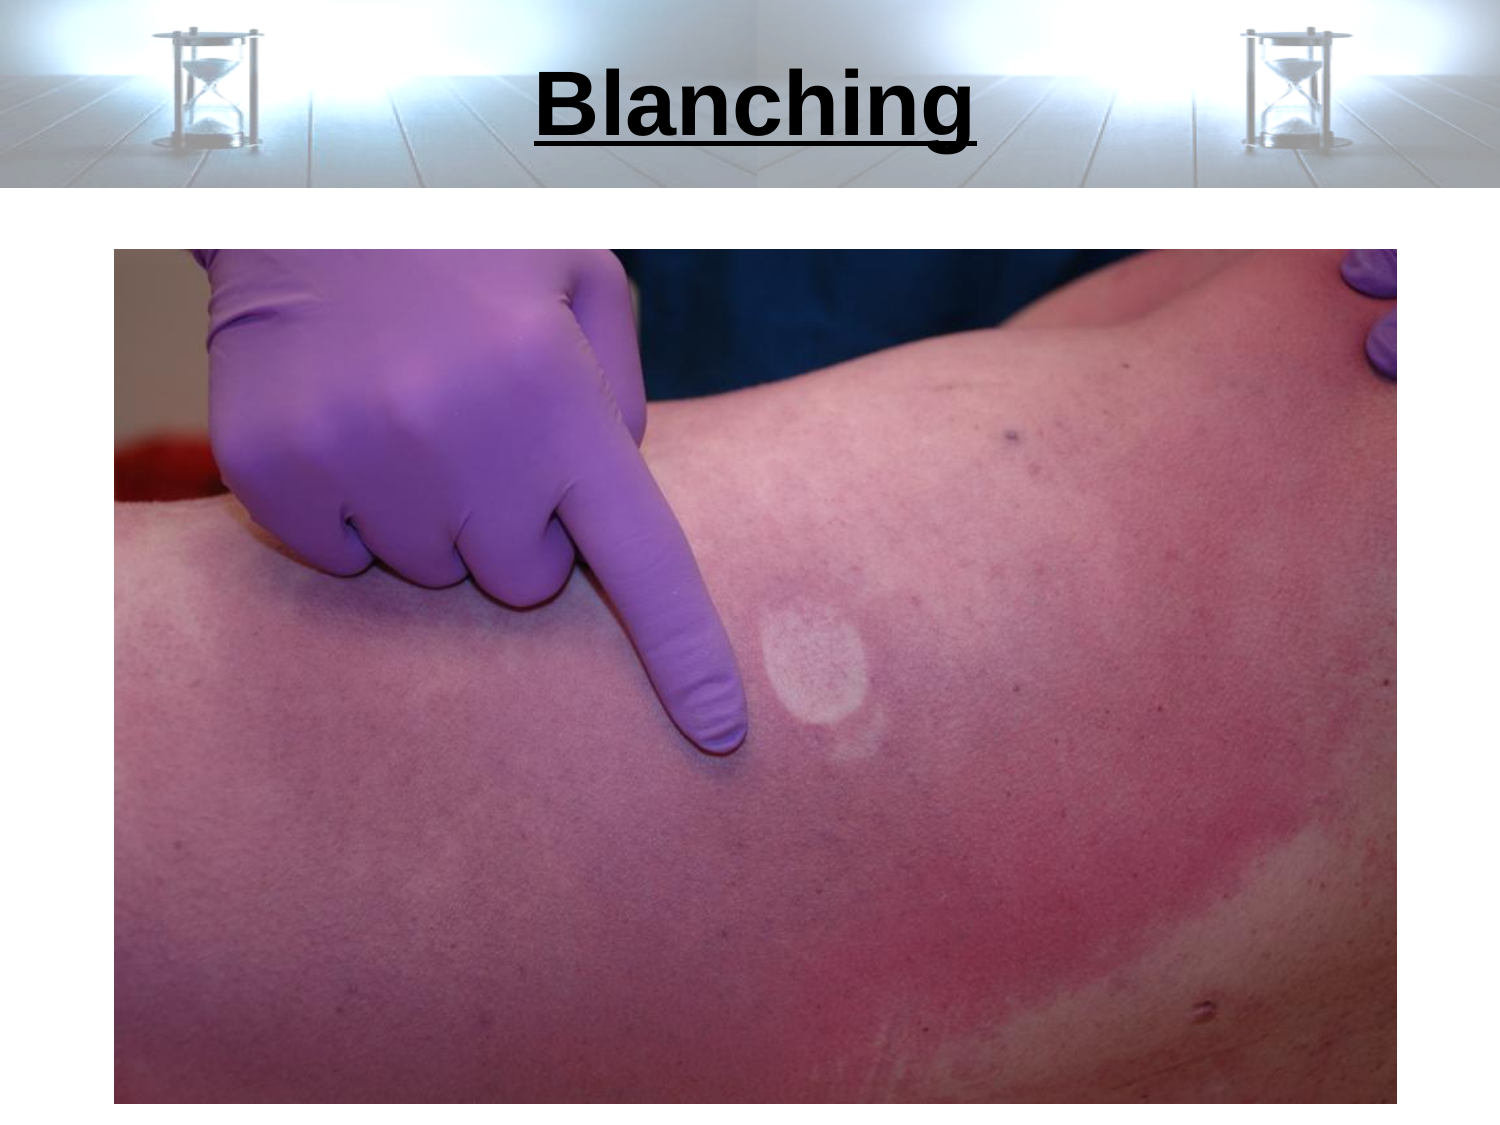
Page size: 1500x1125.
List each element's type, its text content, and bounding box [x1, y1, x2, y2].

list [37, 249, 1474, 1104]
picture [0, 0, 1500, 188]
title Blanching [80, 5, 1431, 193]
